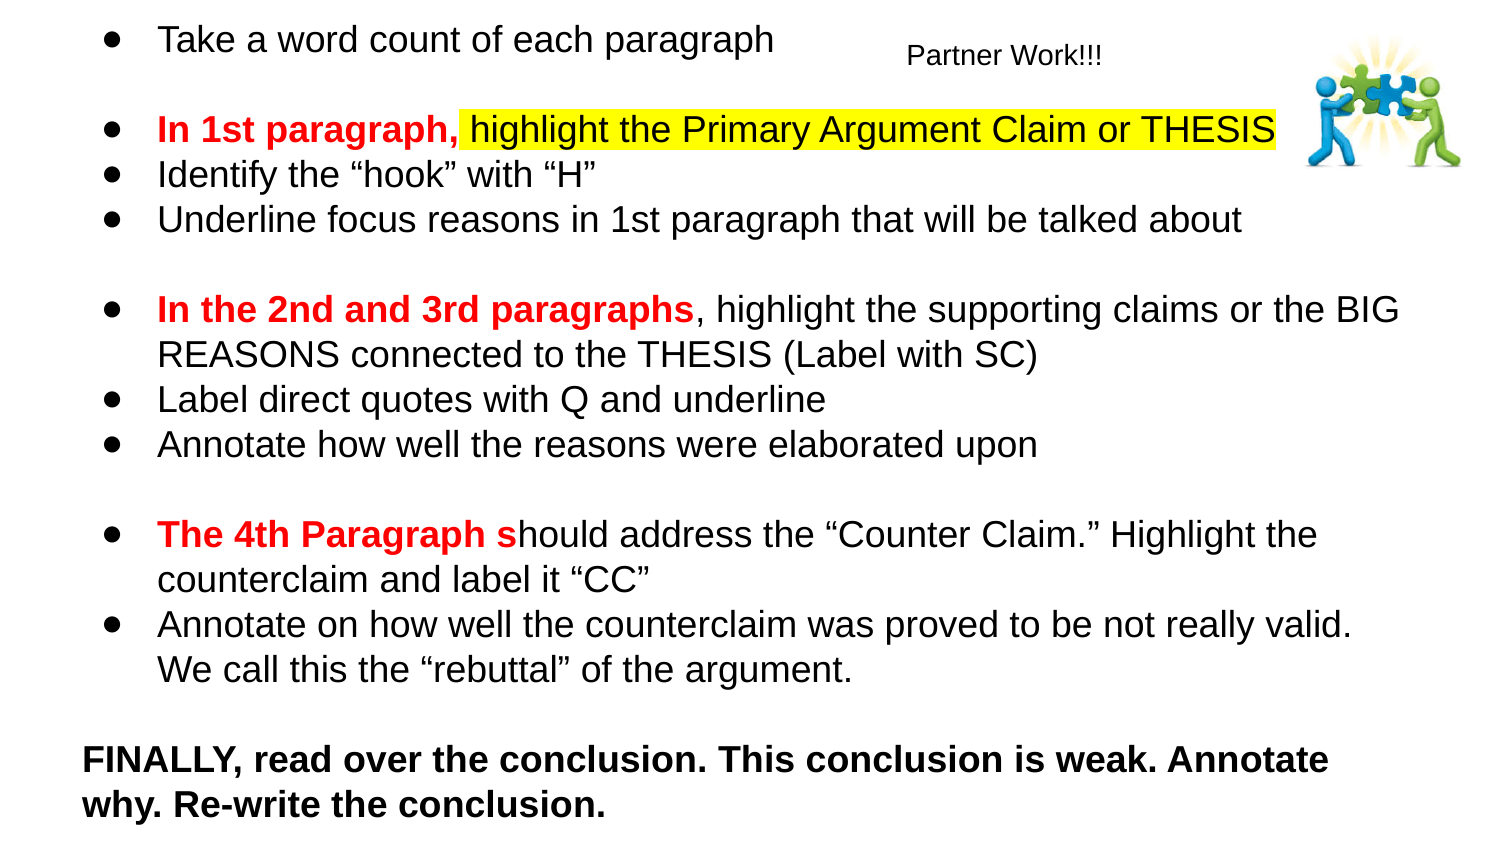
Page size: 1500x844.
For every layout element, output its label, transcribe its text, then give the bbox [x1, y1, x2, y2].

text_box Take a word count of each paragraph In 1st paragraph, highlight the Primary Argument Claim or THESIS Identify the “hook” with “H” Underline focus reasons in 1st paragraph that will be talked about In the 2nd and 3rd paragraphs, highlight the supporting claims or the BIG REASONS connected to the THESIS (Label with SC) Label direct quotes with Q and underline Annotate how well the reasons were elaborated upon The 4th Paragraph should address the “Counter Claim.” Highlight the counterclaim and label it “CC” Annotate on how well the counterclaim was proved to be not really valid. We call this the “rebuttal” of the argument. FINALLY, read over the conclusion. This conclusion is weak. Annotate why. Re-write the conclusion. [67, 0, 1433, 780]
picture [1300, 18, 1463, 181]
text_box Partner Work!!! [891, 21, 1296, 93]
